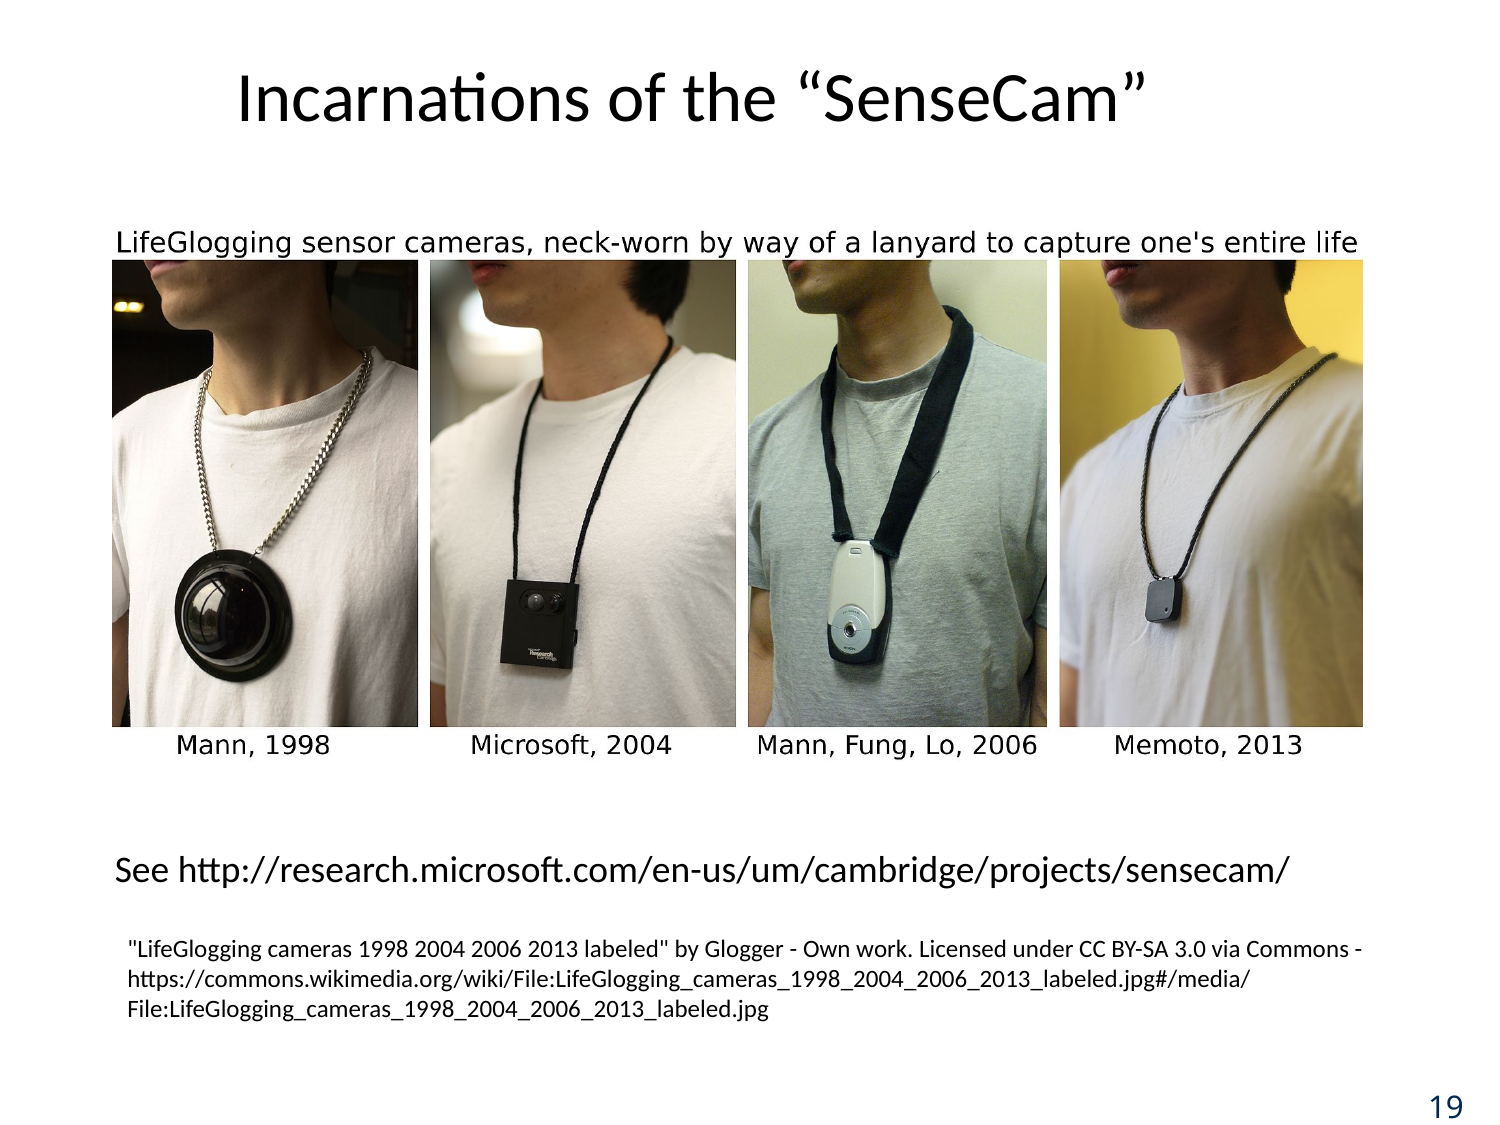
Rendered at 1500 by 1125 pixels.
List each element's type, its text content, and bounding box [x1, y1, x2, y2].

text_box "LifeGlogging cameras 1998 2004 2006 2013 labeled" by Glogger - Own work. Licensed under CC BY-SA 3.0 via Commons - https://commons.wikimedia.org/wiki/File:LifeGlogging_cameras_1998_2004_2006_2013_labeled.jpg#/media/File:LifeGlogging_cameras_1998_2004_2006_2013_labeled.jpg [112, 924, 1413, 1030]
picture [112, 224, 1363, 770]
text_box 19 [1438, 1081, 1454, 1119]
text_box See http://research.microsoft.com/en-us/um/cambridge/projects/sensecam/ [99, 837, 1425, 898]
title Incarnations of the “SenseCam” [99, 0, 1288, 196]
